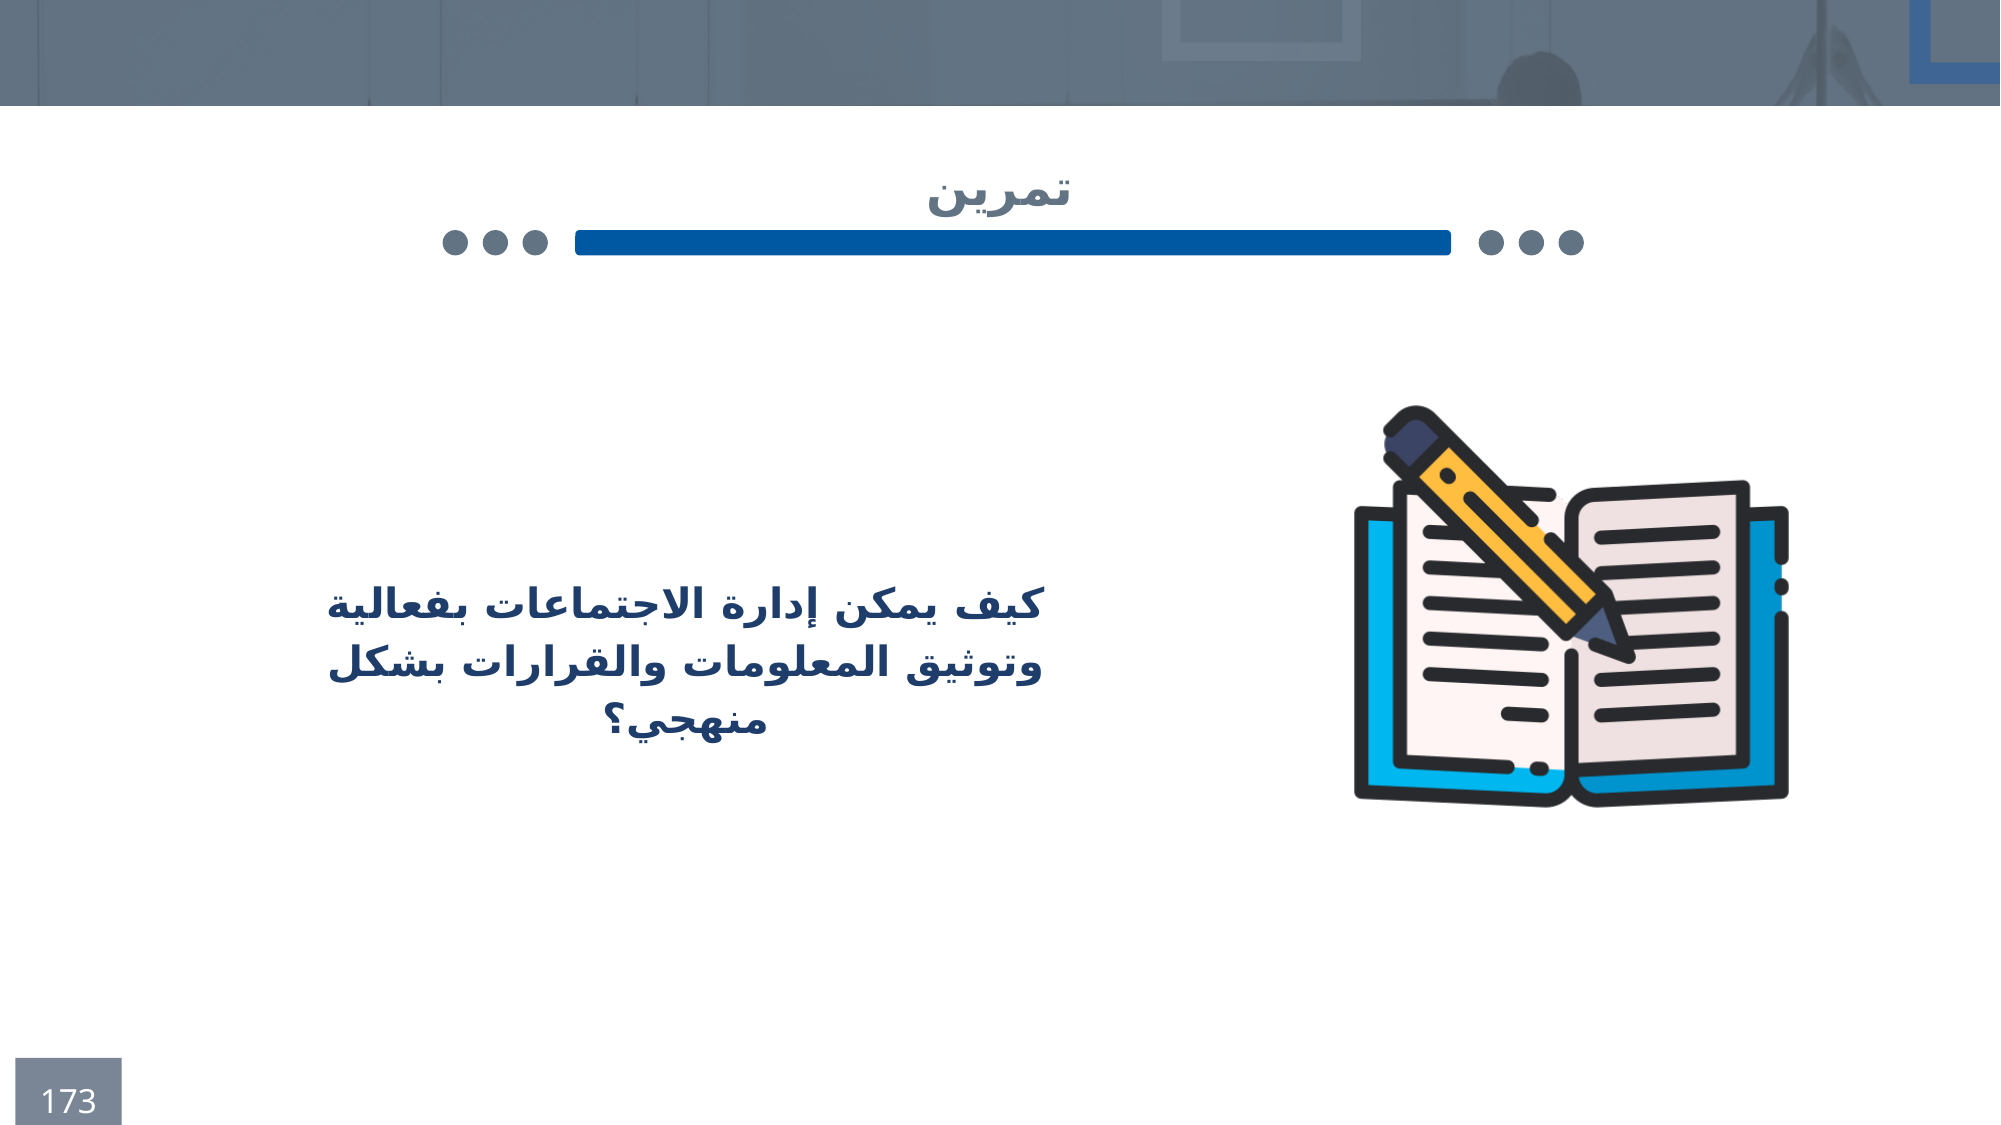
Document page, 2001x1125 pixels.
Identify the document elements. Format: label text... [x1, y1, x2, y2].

picture [0, 0, 2000, 106]
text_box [330, 139, 1669, 256]
picture [1313, 349, 1829, 864]
text_box كيف يمكن إدارة الاجتماعات بفعالية وتوثيق المعلومات والقرارات بشكل منهجي؟ [253, 562, 1119, 750]
